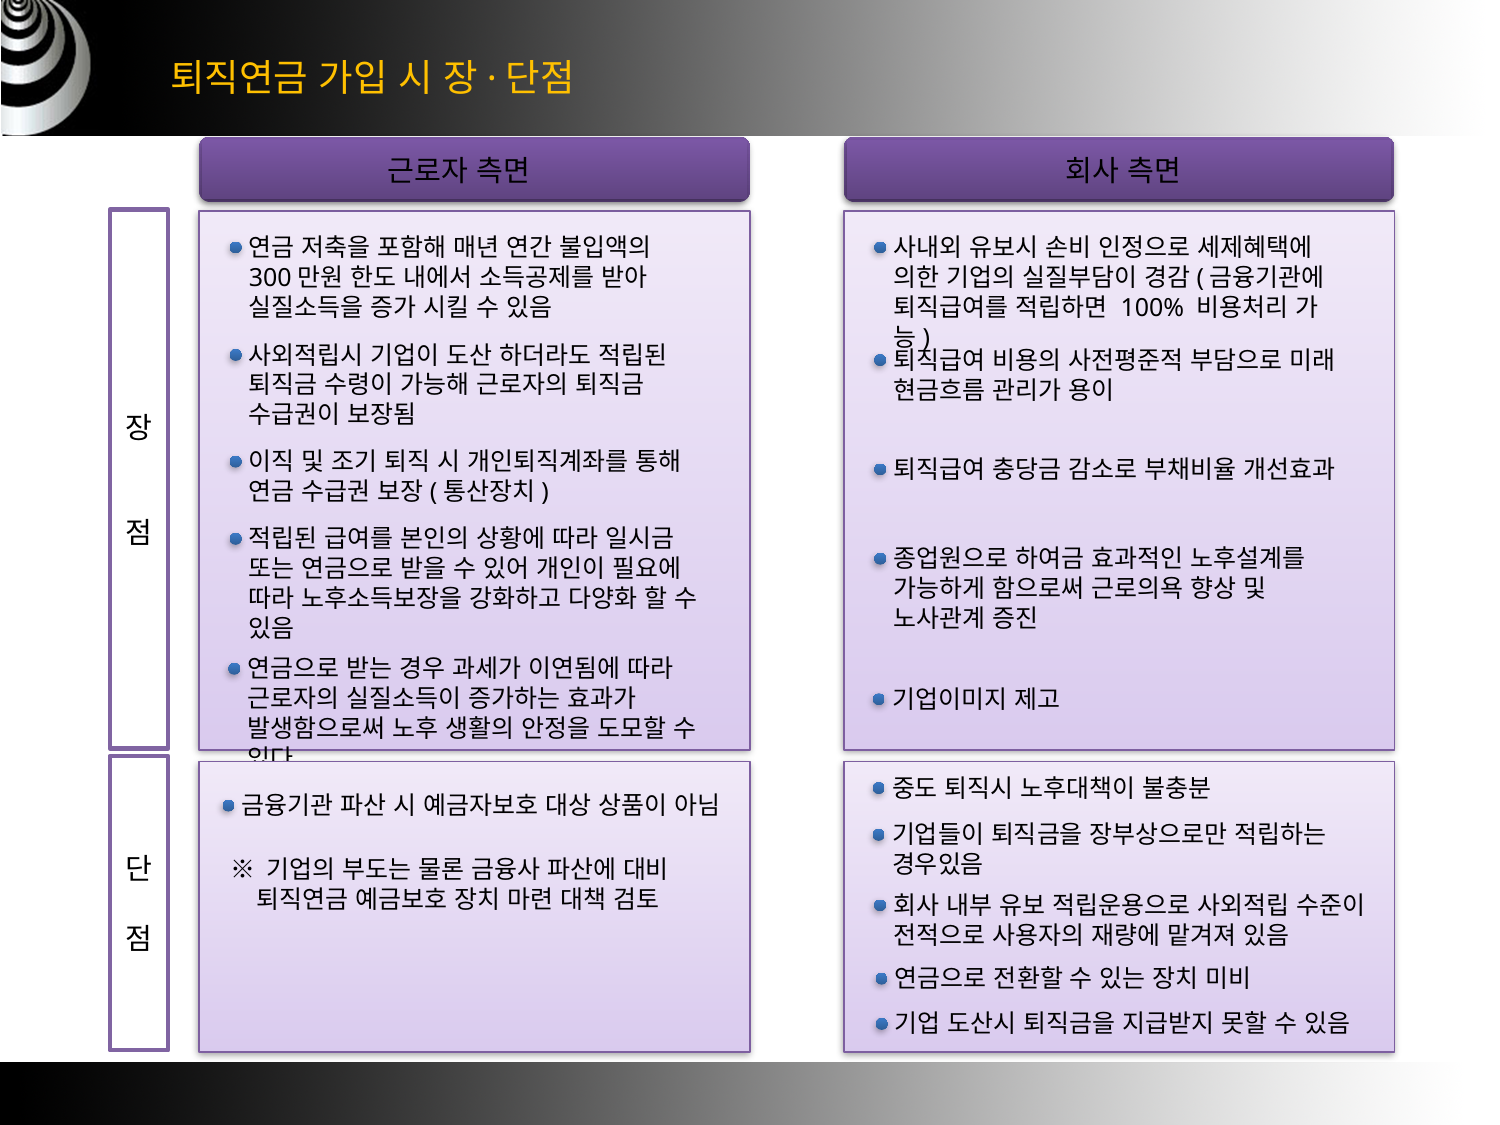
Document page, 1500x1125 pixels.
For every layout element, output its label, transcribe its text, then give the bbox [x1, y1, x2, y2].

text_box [228, 645, 714, 752]
picture [0, 0, 1500, 1125]
text_box [198, 761, 751, 1053]
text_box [872, 764, 1394, 810]
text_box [843, 136, 1395, 203]
text_box 장 점 [108, 207, 170, 751]
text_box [229, 438, 716, 515]
text_box 단 점 [108, 754, 170, 1052]
text_box [198, 210, 751, 751]
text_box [873, 881, 1395, 955]
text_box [229, 515, 716, 645]
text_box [874, 445, 1360, 492]
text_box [874, 535, 1360, 642]
text_box ※ 기업의 부도는 물론 금융사 파산에 대비 퇴직연금 예금보호 장치 마련 대책 검토 [215, 846, 708, 922]
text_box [229, 338, 716, 438]
text_box [843, 761, 1395, 1053]
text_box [874, 338, 1360, 413]
text_box [747, 357, 793, 894]
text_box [198, 136, 751, 203]
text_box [872, 811, 1394, 881]
text_box [121, 357, 201, 894]
text_box [843, 210, 1395, 751]
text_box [222, 782, 743, 828]
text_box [872, 675, 1359, 722]
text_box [874, 223, 1360, 331]
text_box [229, 223, 716, 331]
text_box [875, 1000, 1397, 1047]
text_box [875, 955, 1397, 1000]
text_box 퇴직연금 가입 시 장·단점 [155, 46, 590, 107]
